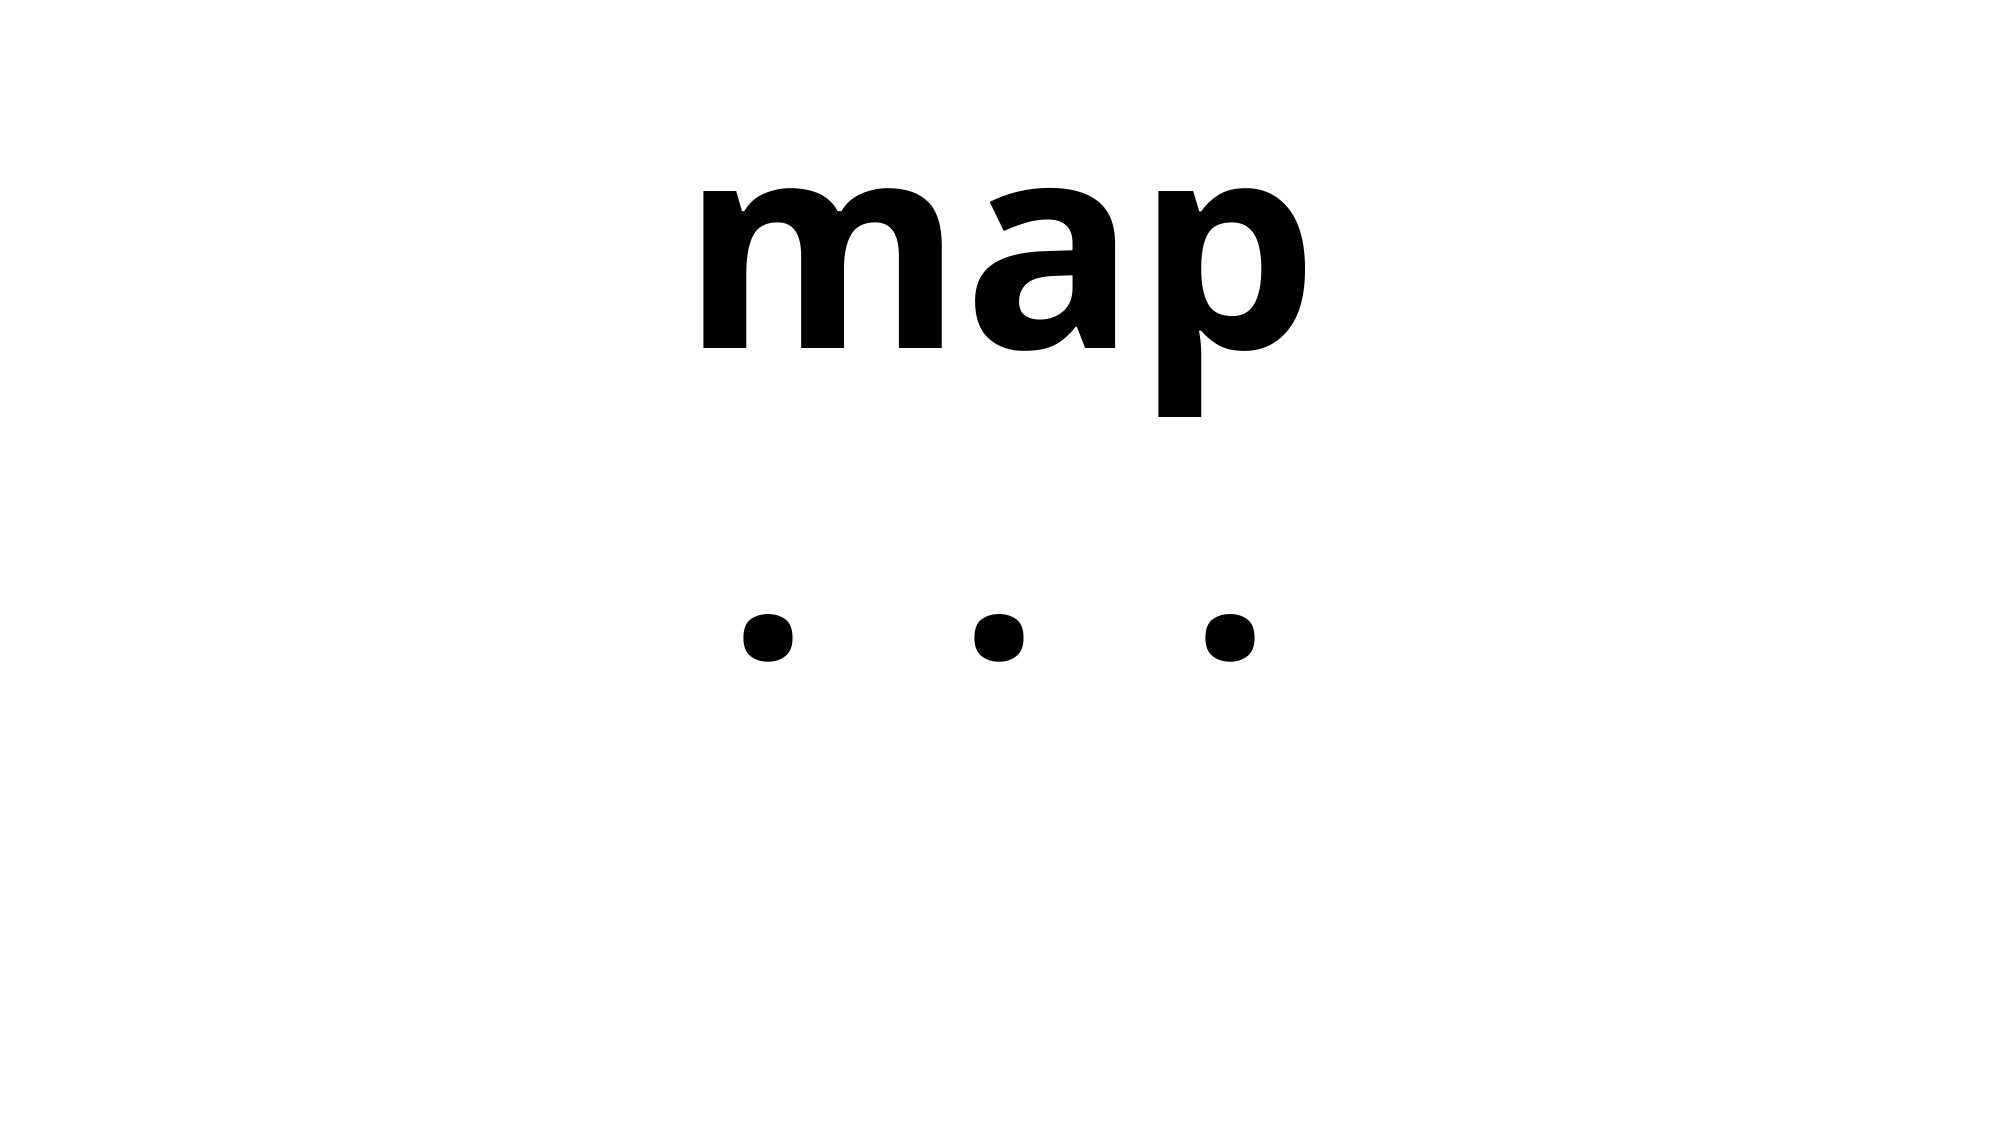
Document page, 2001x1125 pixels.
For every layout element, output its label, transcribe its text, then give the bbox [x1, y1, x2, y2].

title map . . . [137, 59, 1863, 896]
